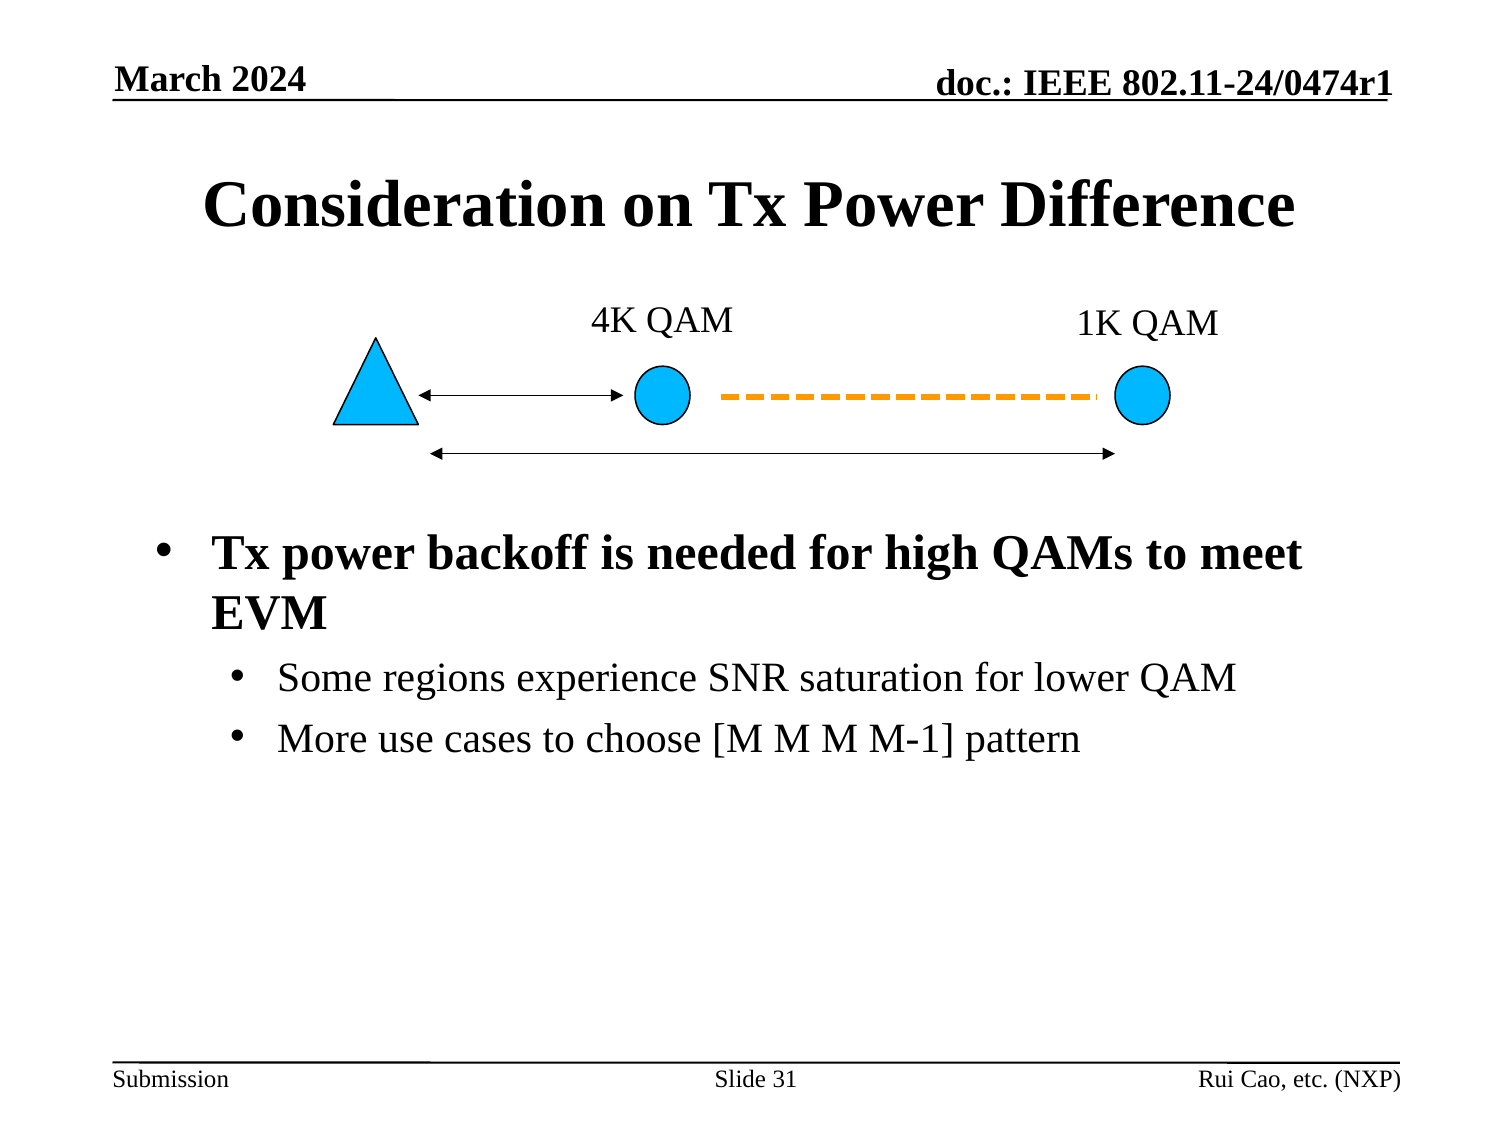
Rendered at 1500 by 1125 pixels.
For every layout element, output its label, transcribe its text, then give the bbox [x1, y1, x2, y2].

text_box 1K QAM [1061, 291, 1234, 351]
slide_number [114, 54, 423, 100]
text_box [333, 337, 419, 425]
text_box [635, 366, 691, 425]
title Consideration on Tx Power Difference [112, 112, 1388, 288]
list Tx power backoff is needed for high QAMs to meet EVM Some regions experience SNR saturation for lower QAM More use cases to choose [M M M M-1] pattern [139, 511, 1388, 1000]
slide_number Slide 31 [712, 1061, 800, 1123]
text_box 4K QAM [576, 287, 749, 347]
text_box [1115, 366, 1171, 425]
footer Rui Cao, etc. (NXP) [878, 1061, 1402, 1093]
